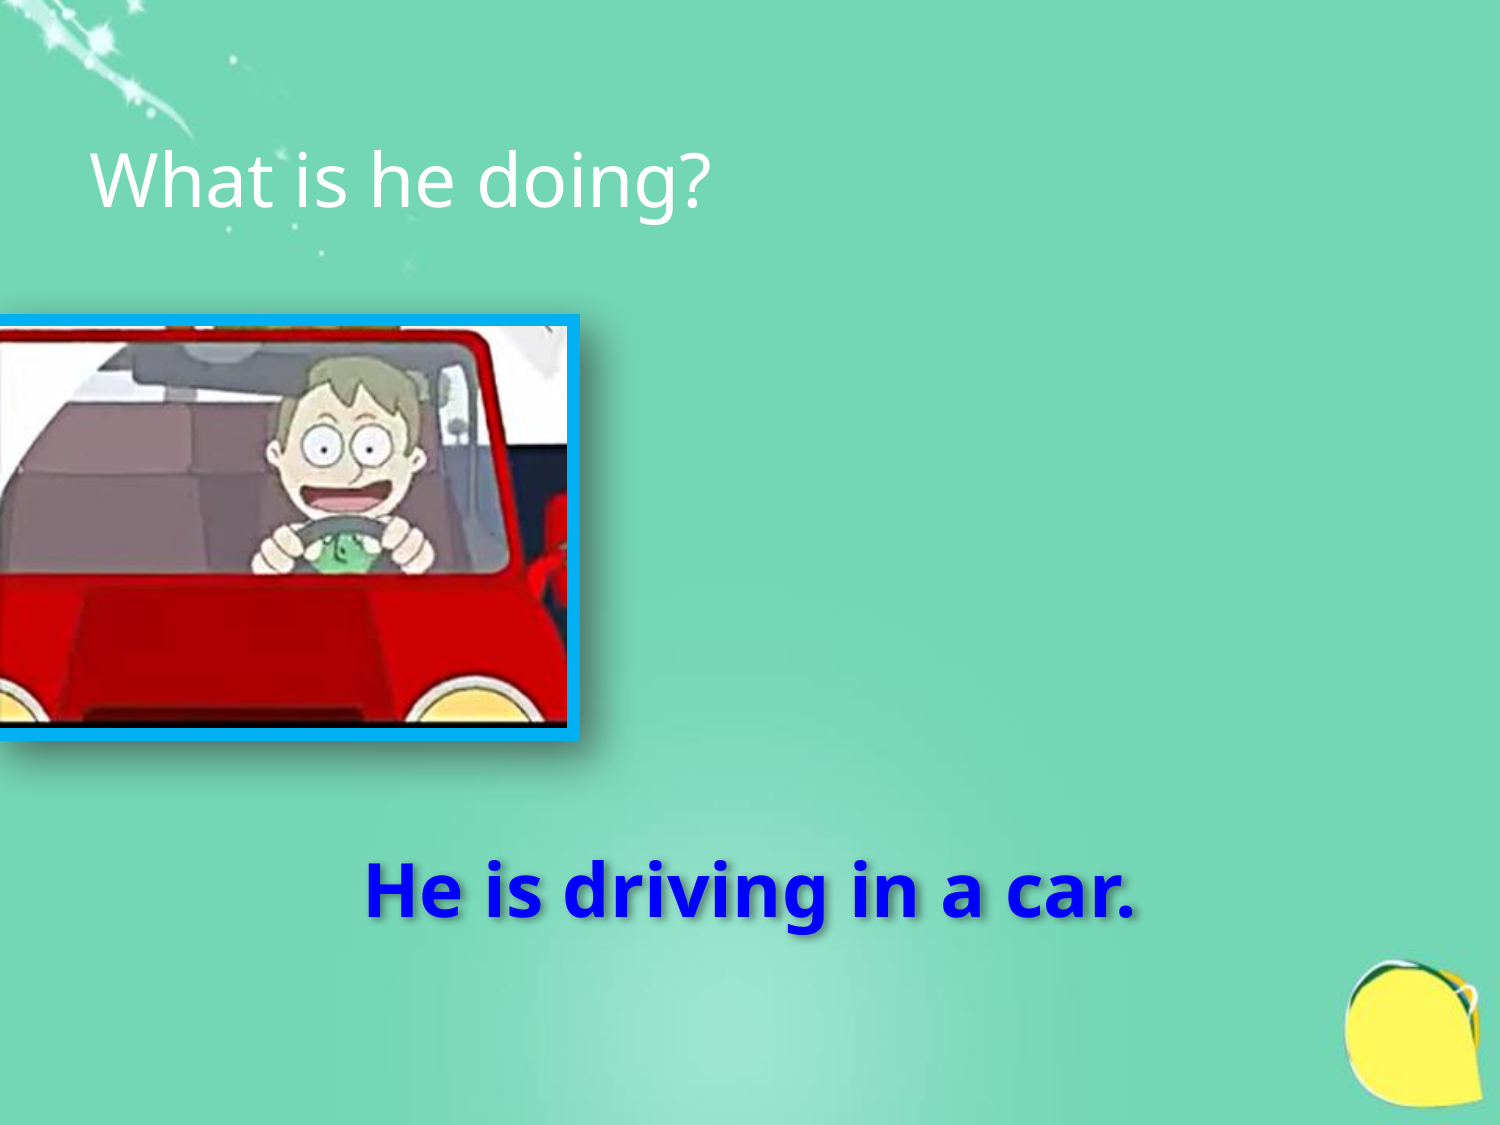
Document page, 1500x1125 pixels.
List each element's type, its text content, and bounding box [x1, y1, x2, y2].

picture [0, 0, 1500, 1125]
text_box He is driving in a car. [289, 798, 1211, 976]
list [0, 325, 568, 729]
text_box What is he doing? [74, 125, 728, 231]
